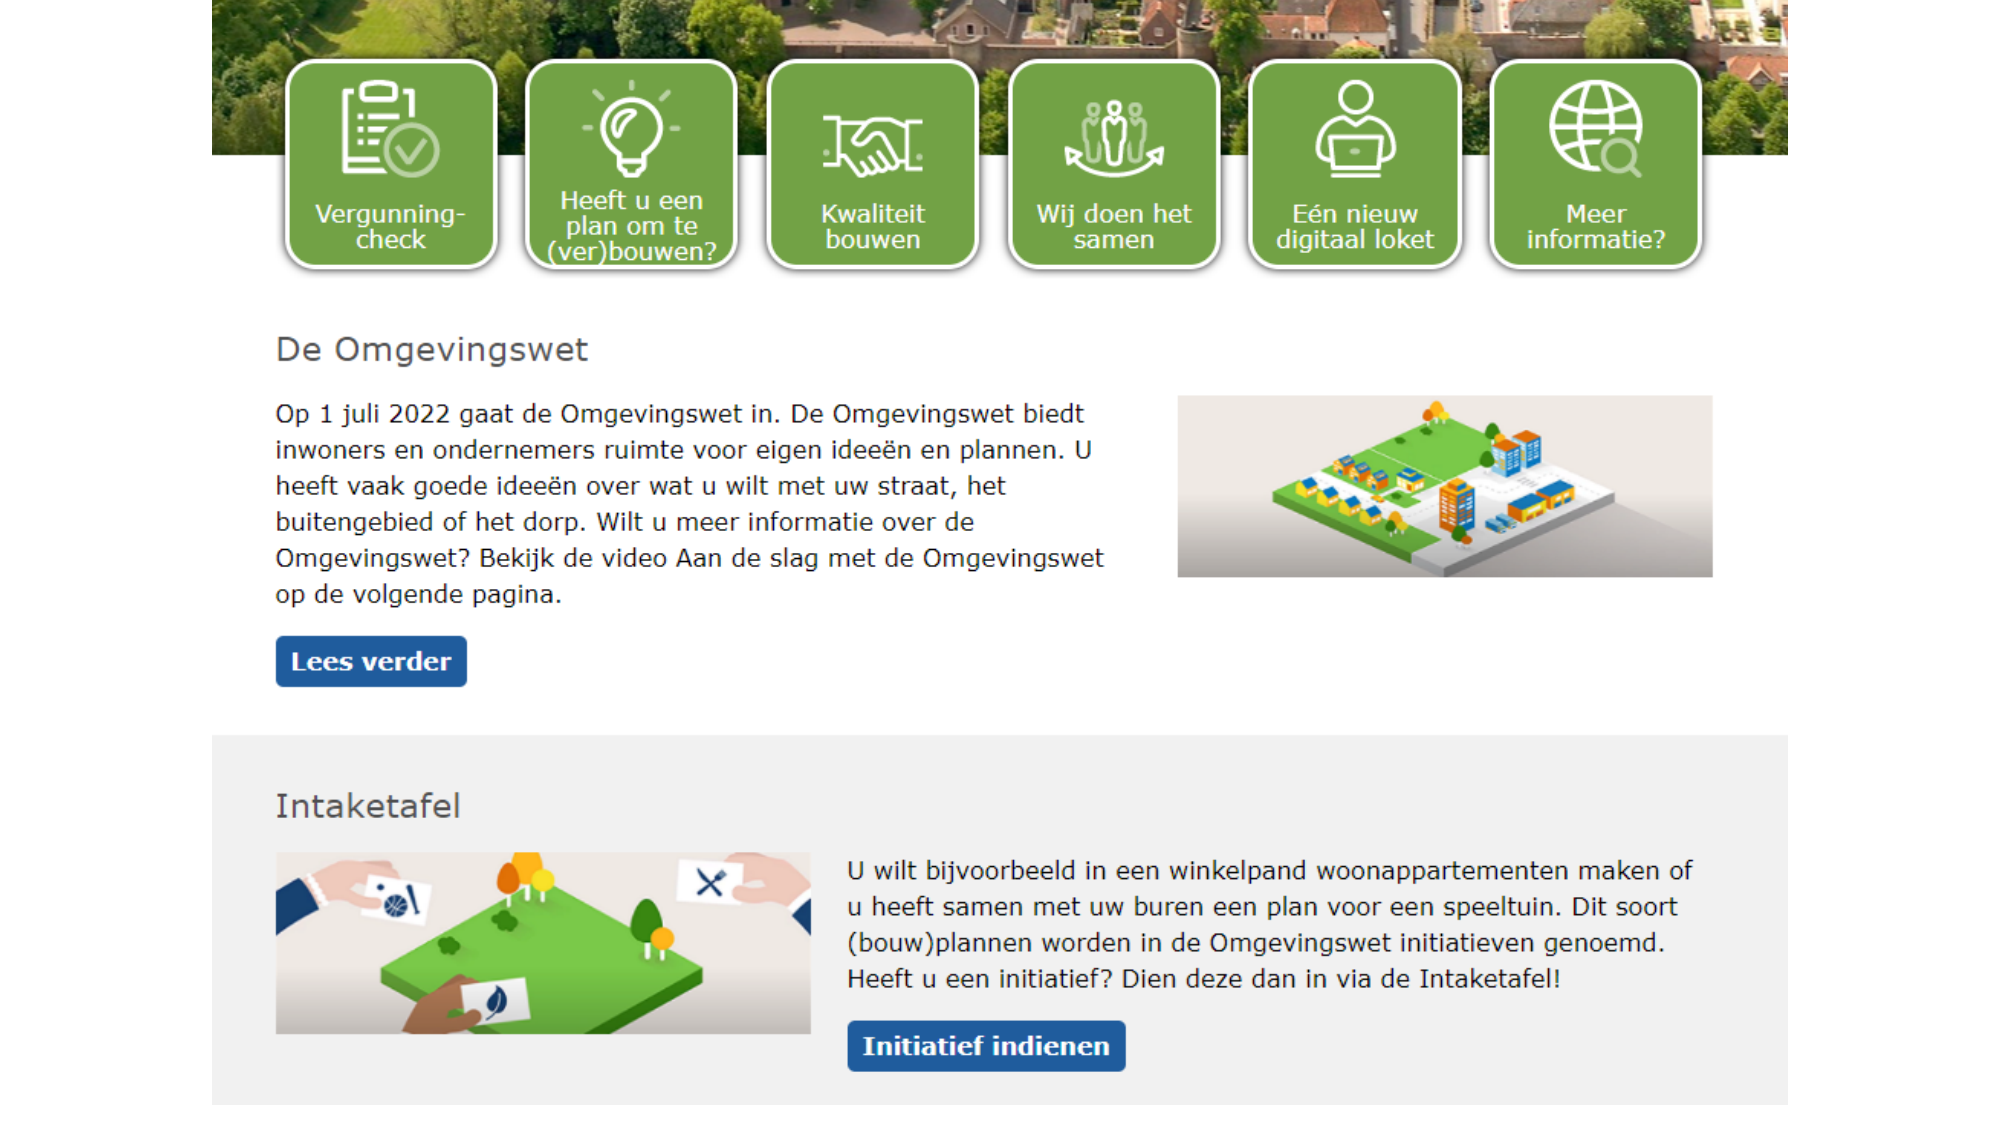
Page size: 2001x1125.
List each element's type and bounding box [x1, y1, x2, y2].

picture [211, 0, 1788, 1105]
